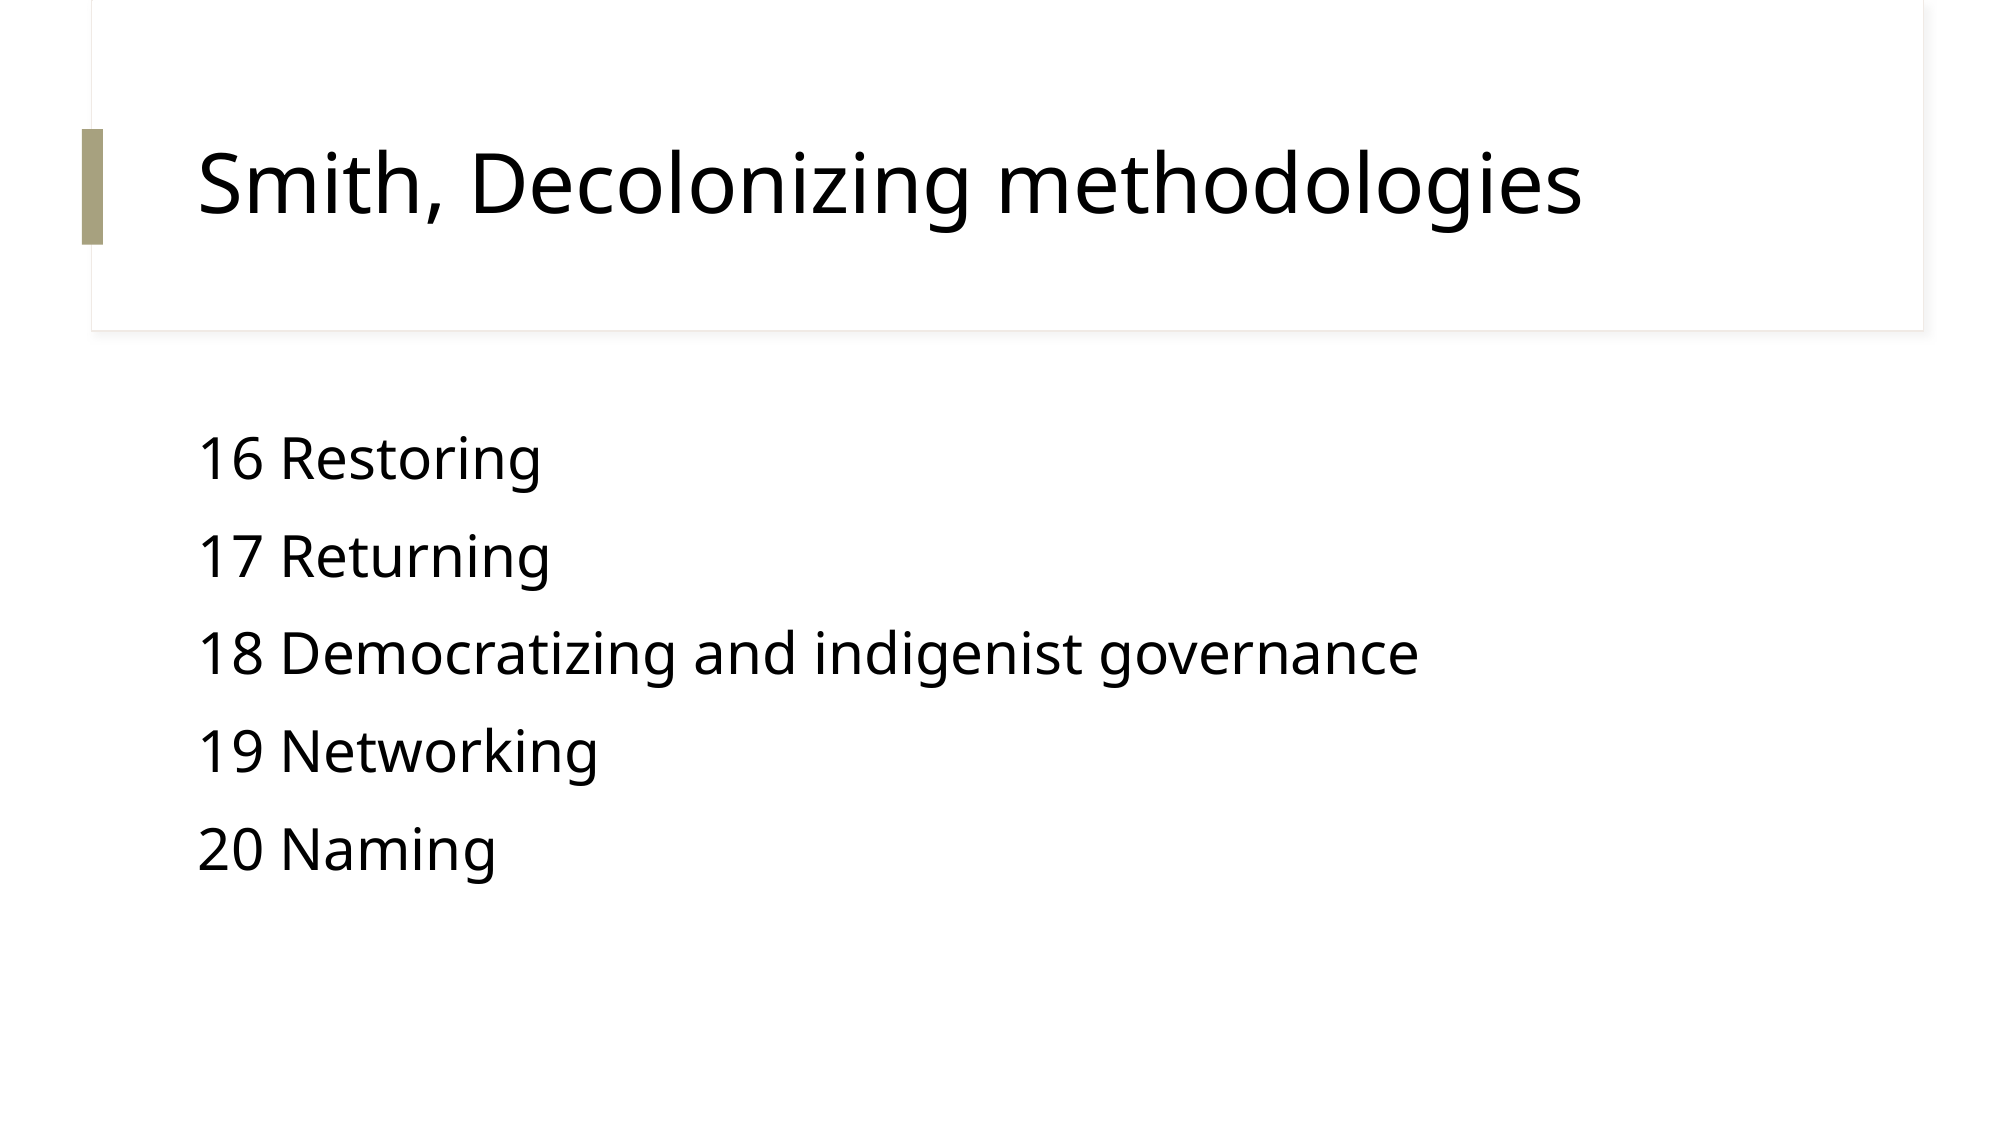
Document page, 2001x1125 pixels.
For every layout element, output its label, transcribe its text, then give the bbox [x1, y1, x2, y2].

title Smith, Decolonizing methodologies [183, 90, 1851, 284]
list 16 Restoring 17 Returning 18 Democratizing and indigenist governance 19 Networking 20 Naming [183, 406, 1851, 1013]
